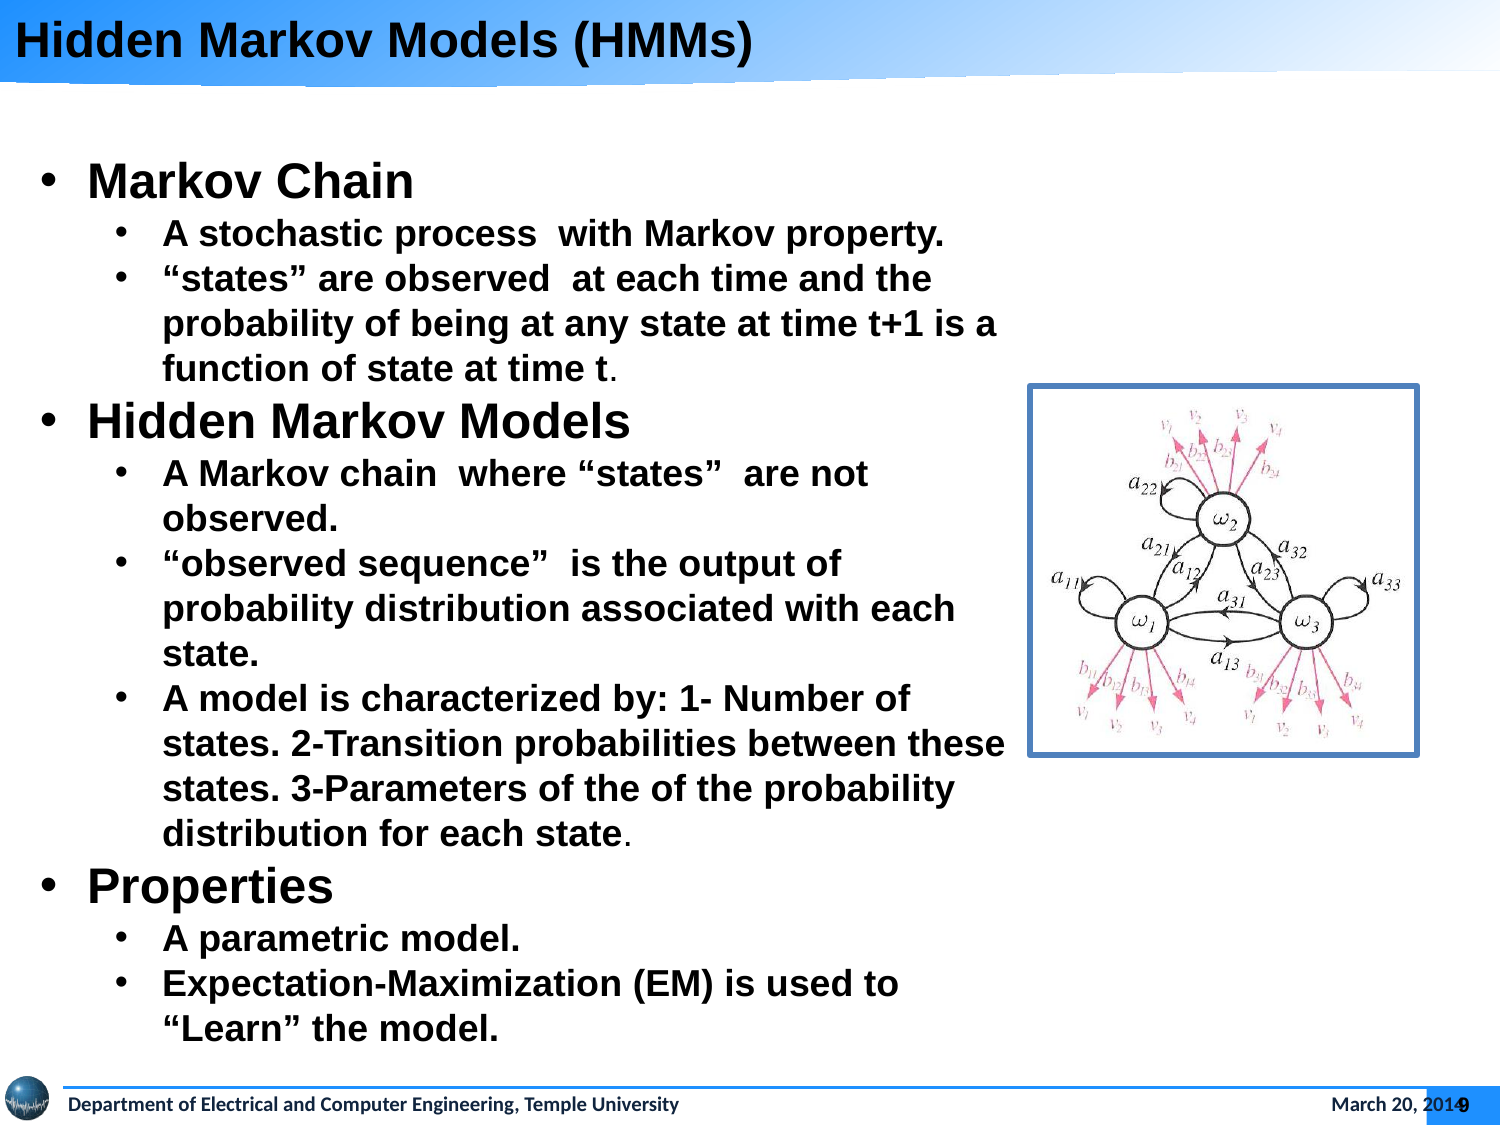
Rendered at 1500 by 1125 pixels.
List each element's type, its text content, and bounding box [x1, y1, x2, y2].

text_box Markov Chain A stochastic process with Markov property. “states” are observed at each time and the probability of being at any state at time t+1 is a function of state at time t. Hidden Markov Models A Markov chain where “states” are not observed. “observed sequence” is the output of probability distribution associated with each state. A model is characterized by: 1- Number of states. 2-Transition probabilities between these states. 3-Parameters of the of the probability distribution for each state. Properties A parametric model. Expectation-Maximization (EM) is used to “Learn” the model. [25, 141, 1034, 1125]
picture [4, 1075, 25, 1121]
picture [1032, 388, 1415, 753]
text_box Hidden Markov Models (HMMs) [0, 0, 1500, 65]
